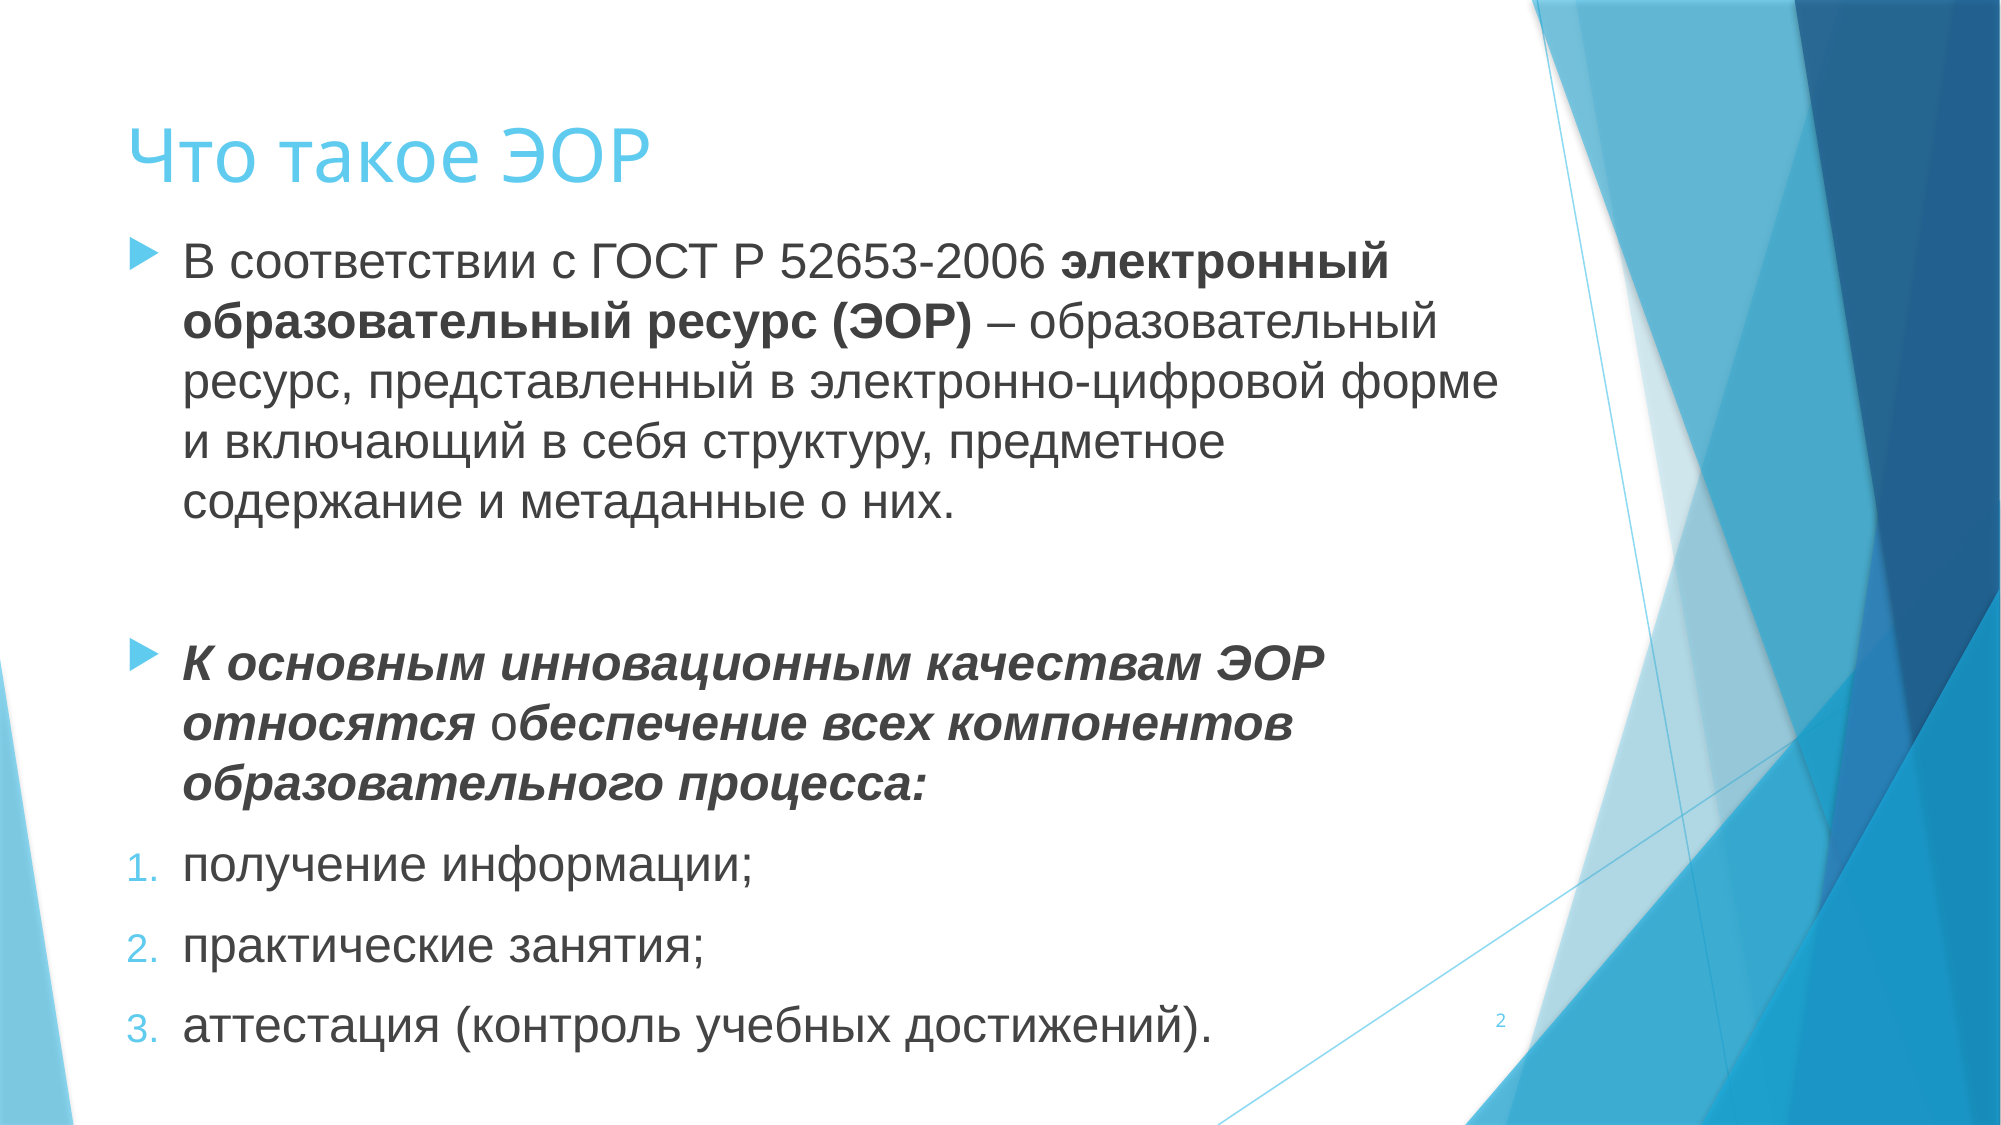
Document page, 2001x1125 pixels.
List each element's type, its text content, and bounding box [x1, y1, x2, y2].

slide_number 2 [1409, 991, 1522, 1051]
title Что такое ЭОР [111, 99, 1522, 221]
list В соответствии с ГОСТ Р 52653-2006 электронный образовательный ресурс (ЭОР) – образовательный ресурс, представленный в электронно-цифровой форме и включающий в себя структуру, предметное содержание и метаданные о них. К основным инновационным качествам ЭОР относятся обеспечение всех компонентов образовательного процесса: получение информации; практические занятия; аттестация (контроль учебных достижений). [111, 221, 1522, 938]
